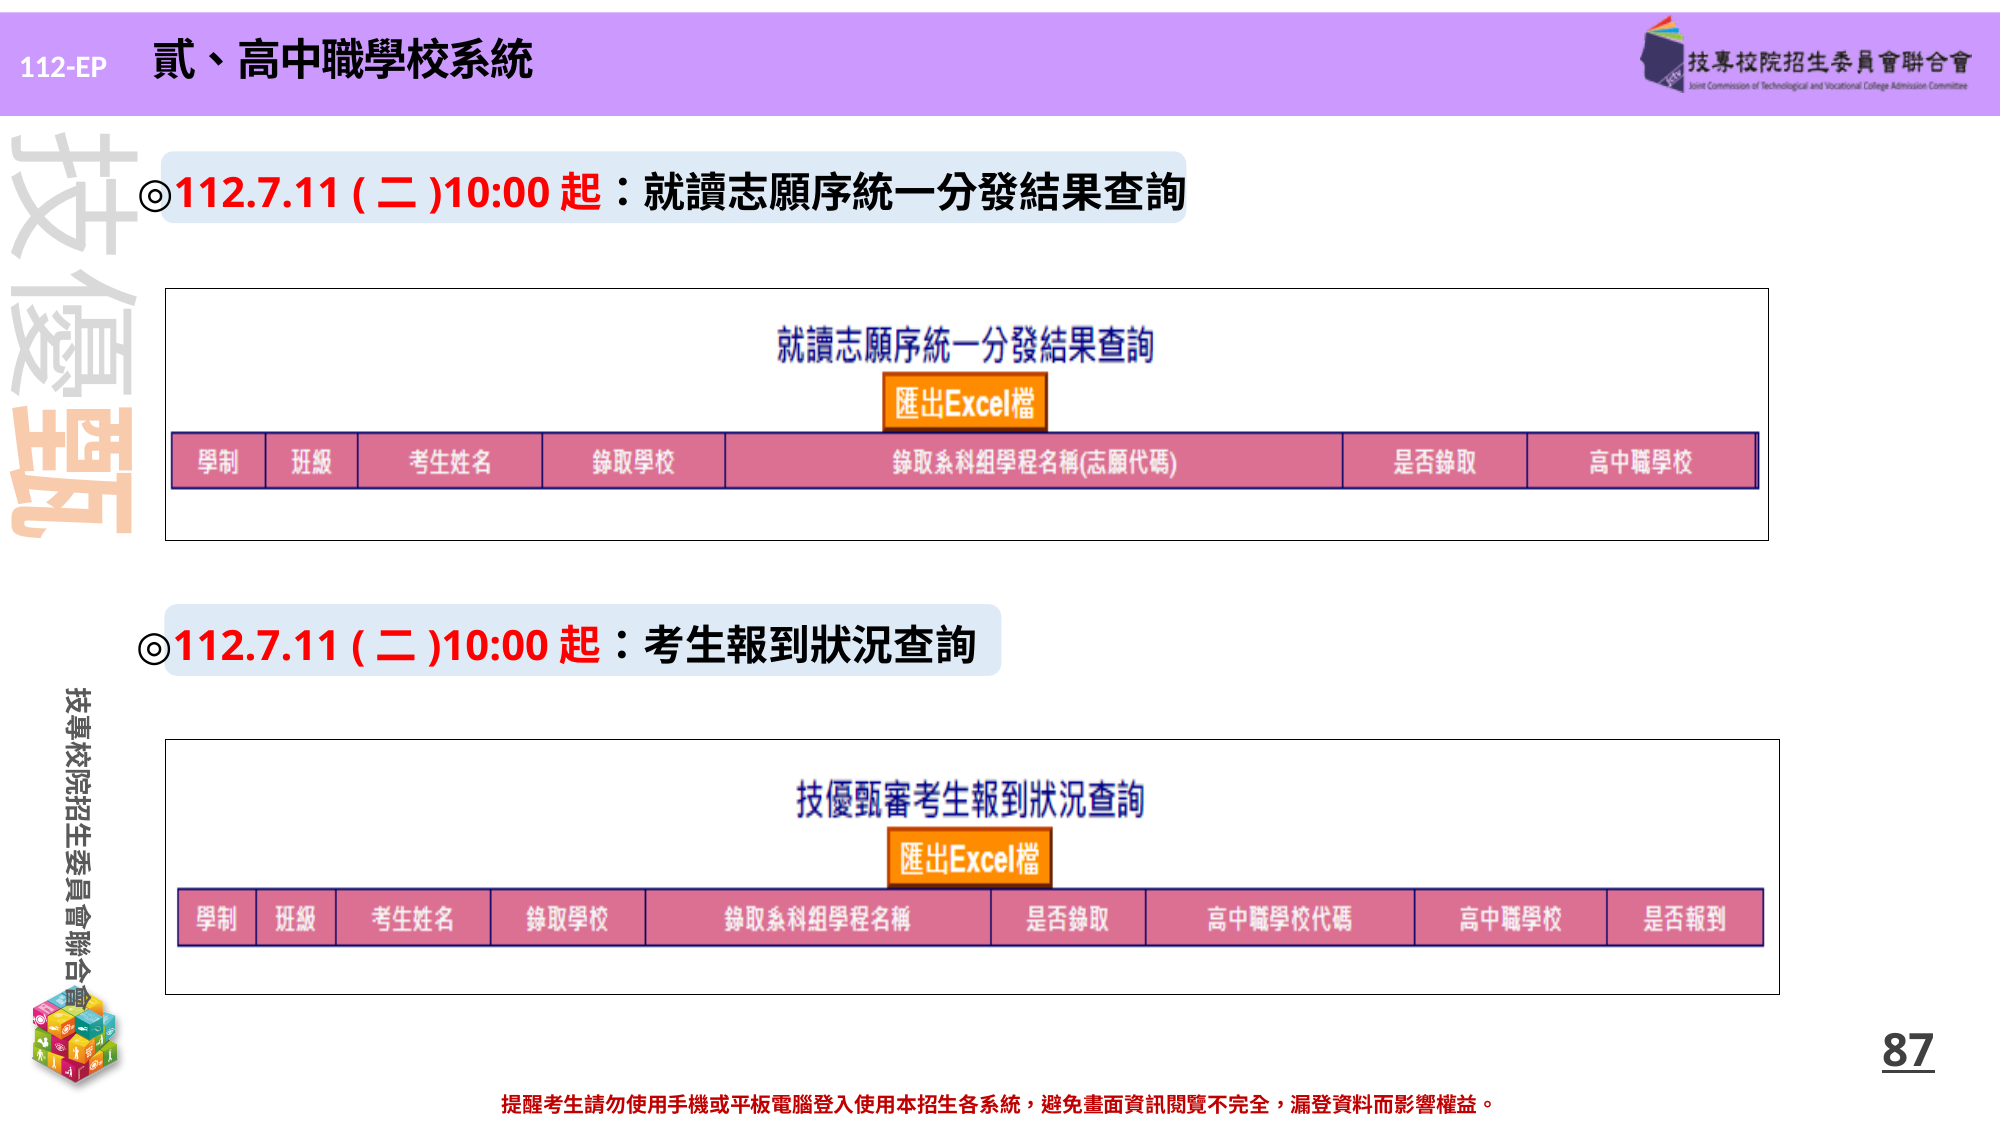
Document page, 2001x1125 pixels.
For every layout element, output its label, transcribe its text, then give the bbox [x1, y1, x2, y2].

picture [1640, 15, 1972, 93]
text_box [166, 604, 1000, 610]
text_box ◎112.7.11 (二)10:00起：考生報到狀況查詢 [121, 610, 1082, 676]
text_box 貳、高中職學校系統 [137, 13, 1488, 109]
picture [165, 288, 1769, 541]
text_box ◎112.7.11 (二)10:00起：就讀志願序統一分發結果查詢 [122, 158, 1292, 223]
picture [21, 985, 129, 1094]
picture [165, 739, 1780, 995]
text_box [162, 151, 1185, 158]
